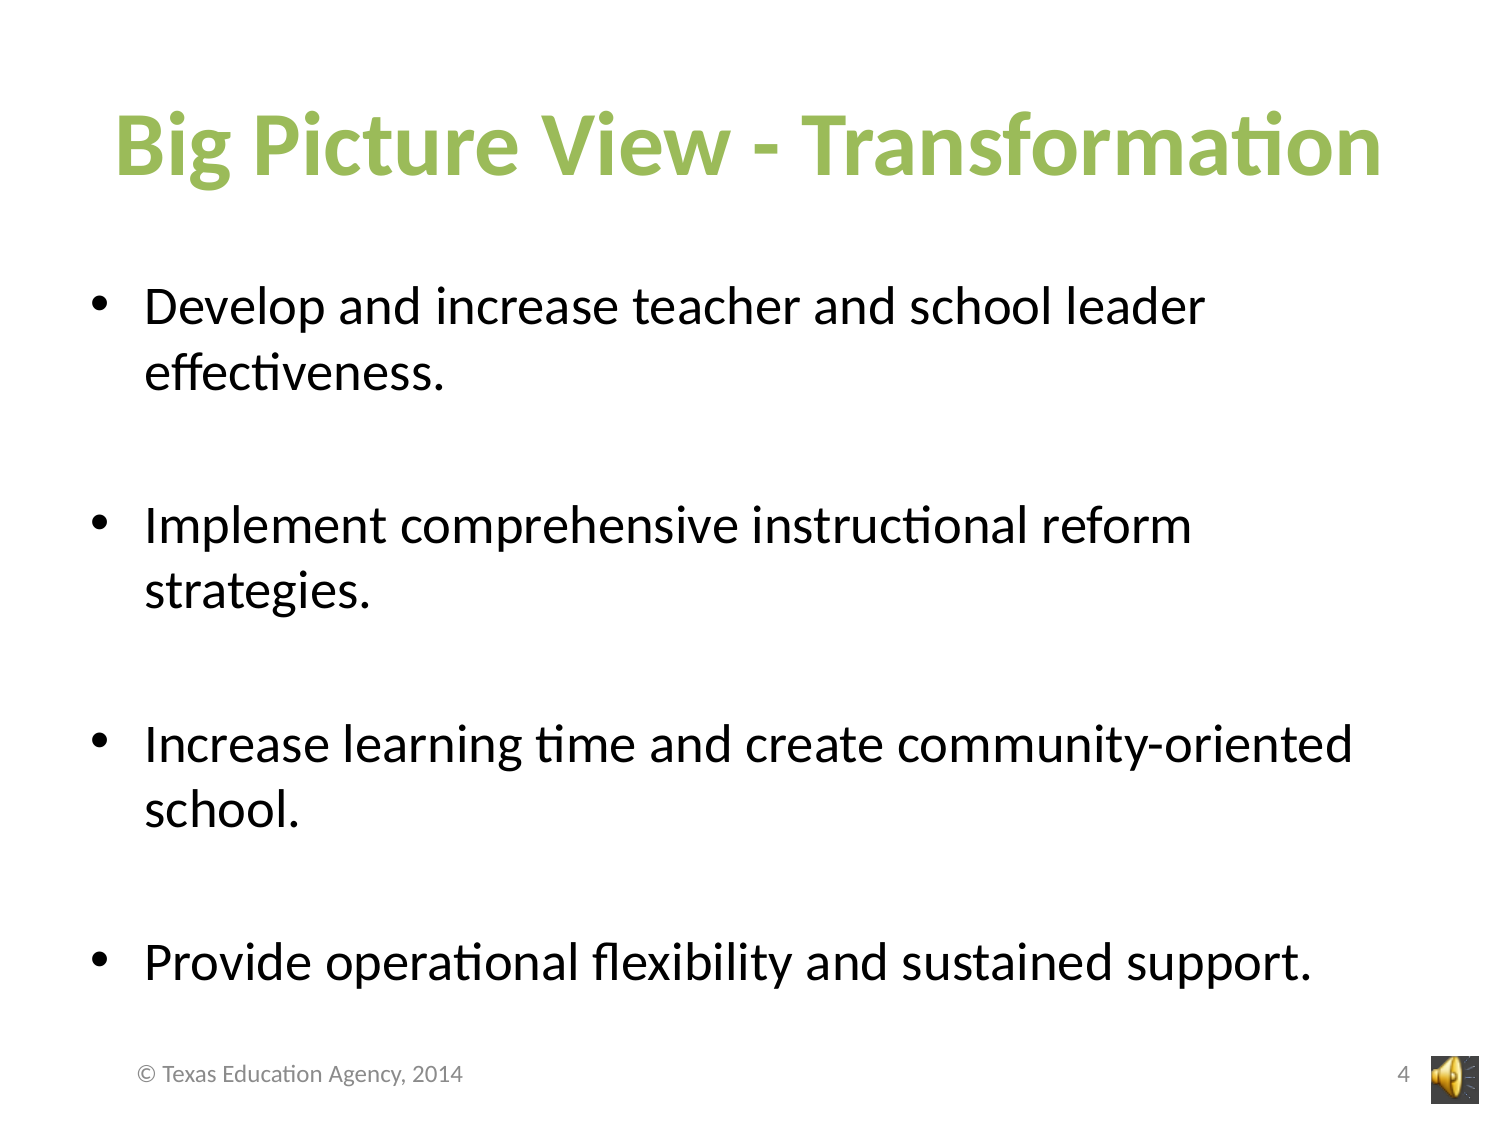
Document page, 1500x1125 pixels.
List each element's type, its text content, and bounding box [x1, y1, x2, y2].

picture [1429, 1054, 1481, 1106]
slide_number 4 [1074, 1042, 1425, 1103]
title Big Picture View - Transformation [75, 45, 1425, 233]
footer © Texas Education Agency, 2014 [62, 1042, 538, 1103]
list Develop and increase teacher and school leader effectiveness. Implement comprehensive instructional reform strategies. Increase learning time and create community-oriented school. Provide operational flexibility and sustained support. [75, 262, 1425, 1005]
